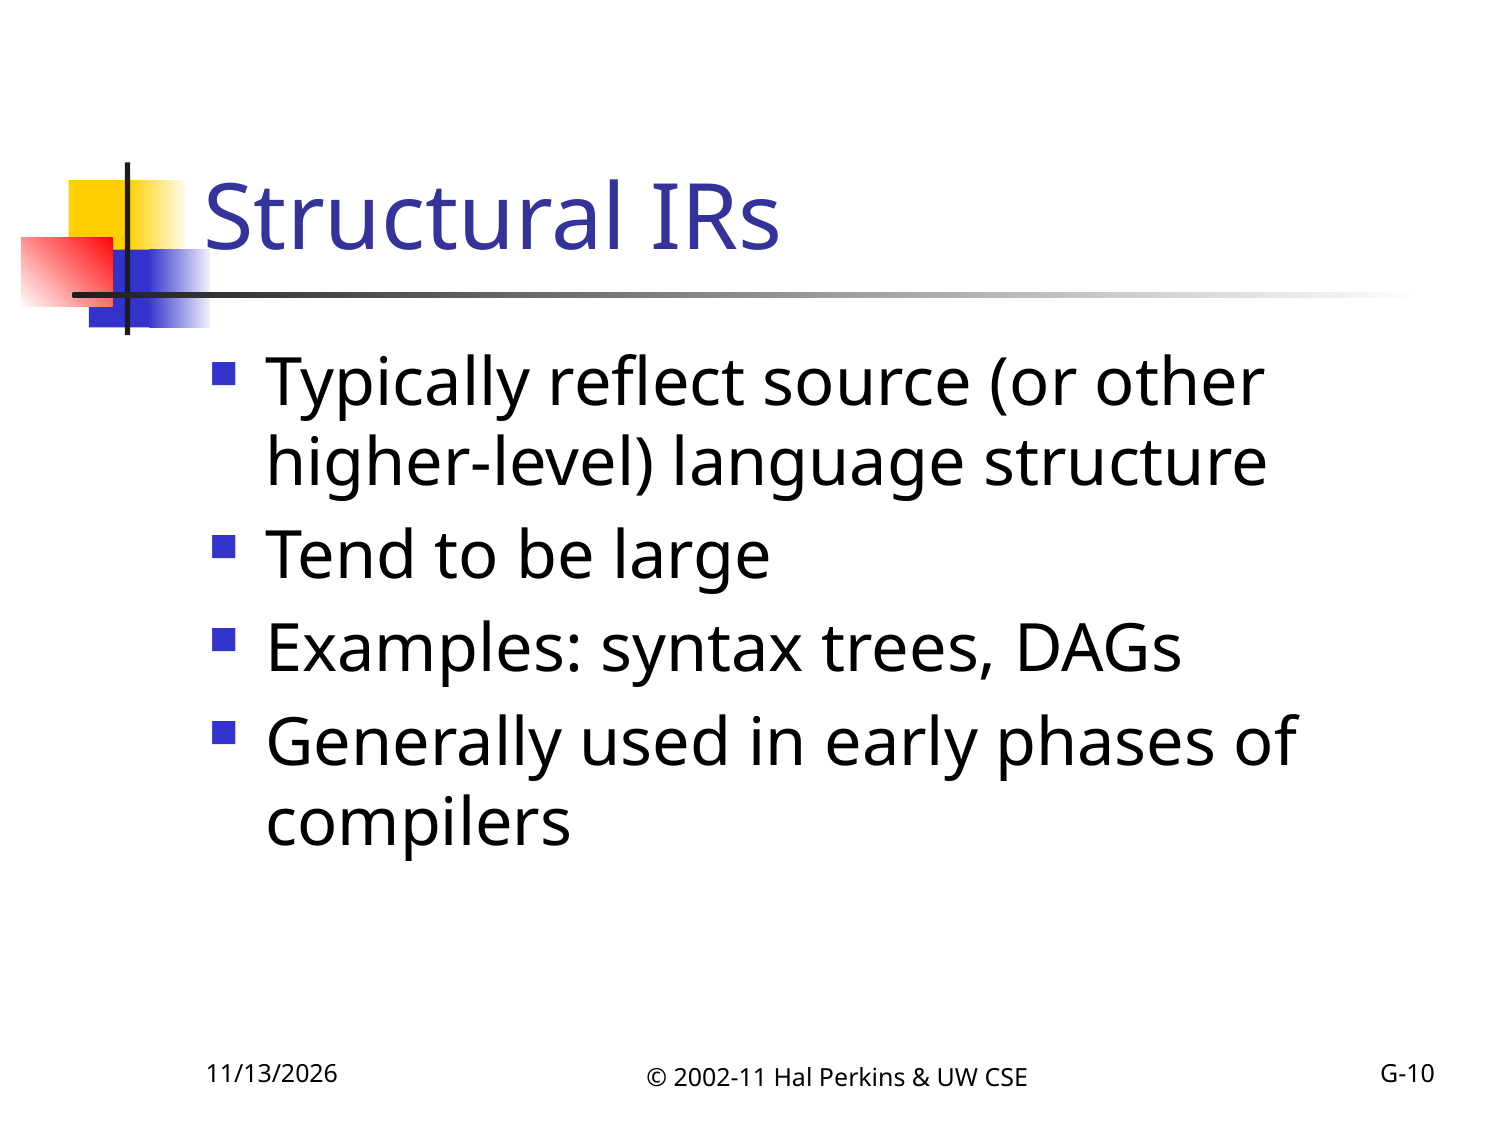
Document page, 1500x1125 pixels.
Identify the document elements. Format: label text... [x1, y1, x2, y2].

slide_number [190, 1023, 504, 1100]
slide_number G-10 [1137, 1023, 1451, 1100]
list Typically reflect source (or other higher-level) language structure Tend to be large Examples: syntax trees, DAGs Generally used in early phases of compilers [193, 331, 1450, 1006]
title Structural IRs [188, 35, 1468, 275]
footer © 2002-11 Hal Perkins & UW CSE [599, 1023, 1076, 1100]
